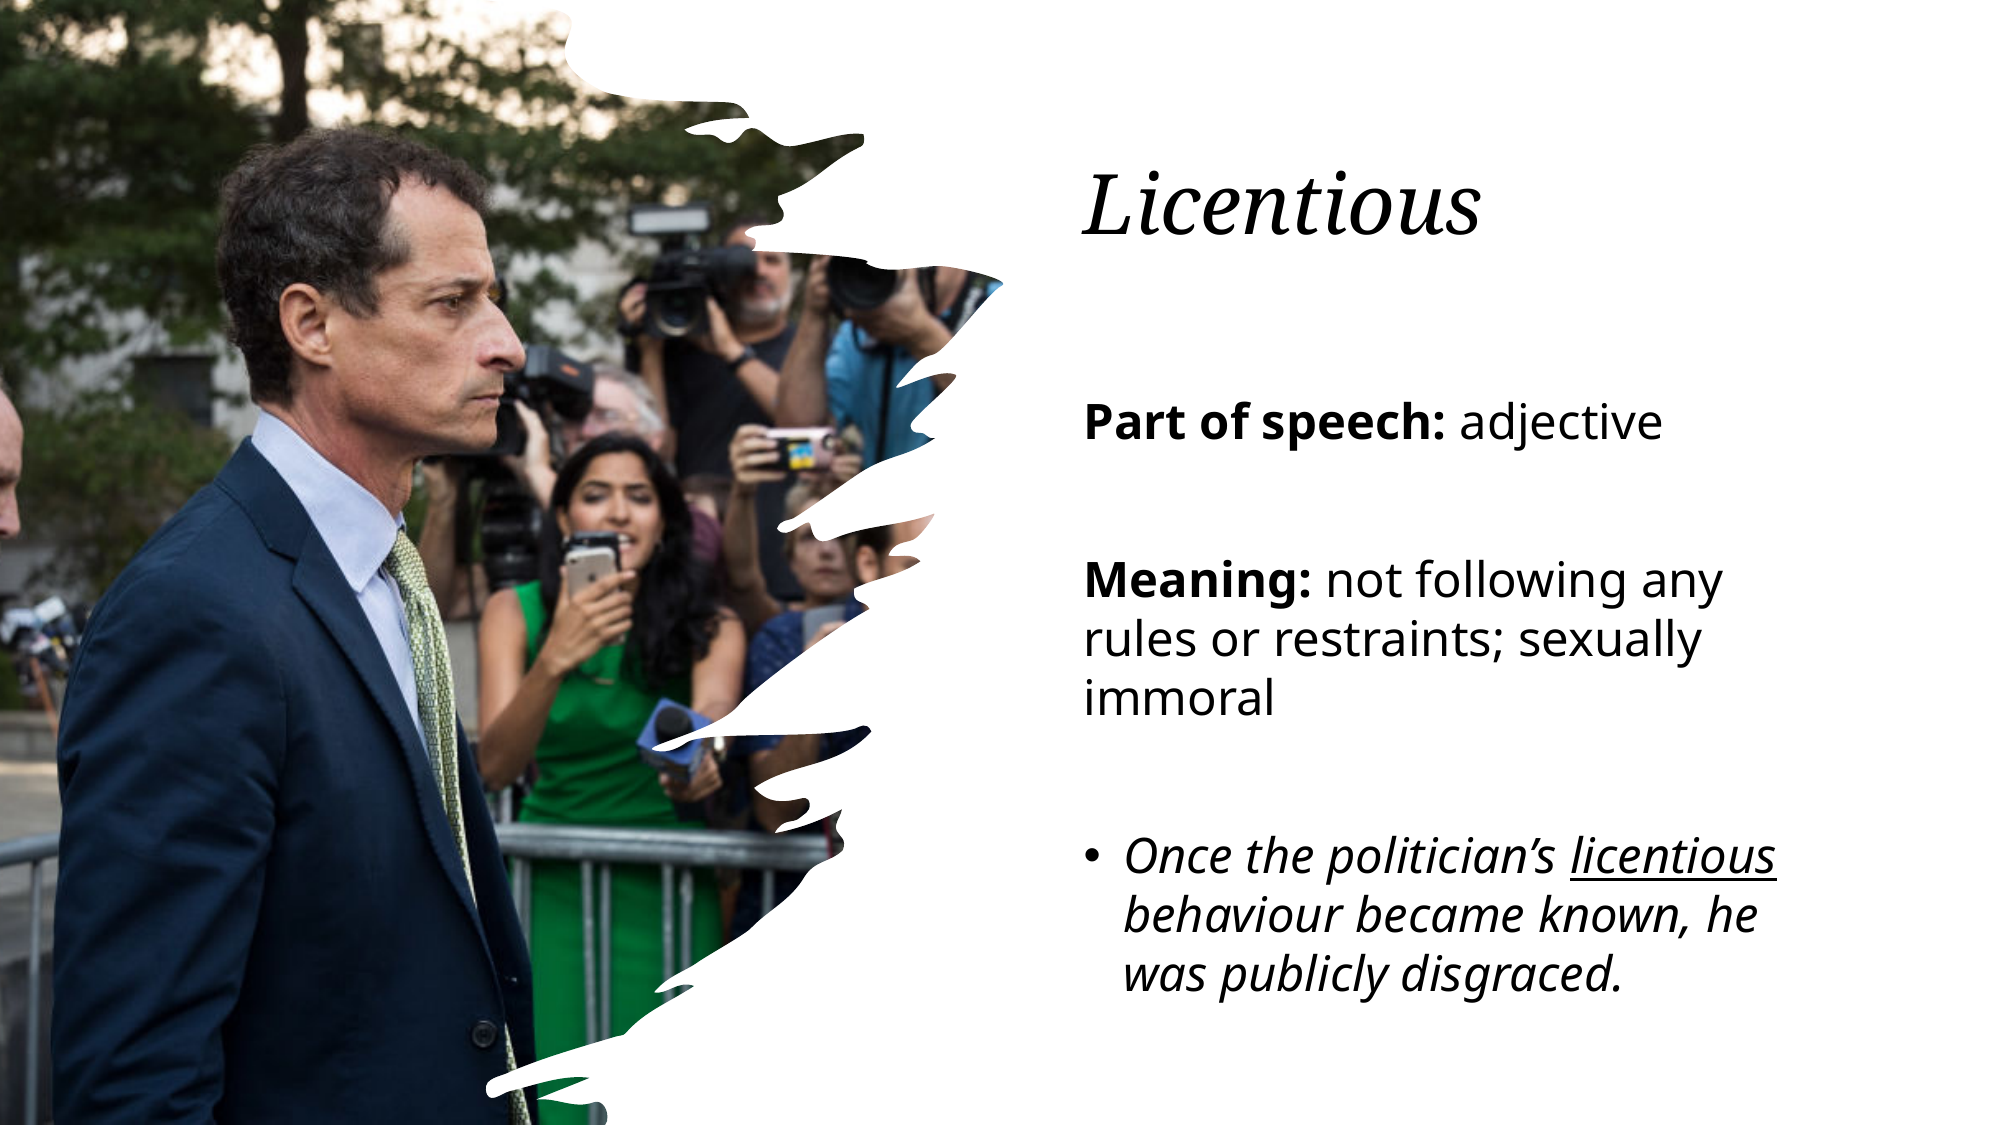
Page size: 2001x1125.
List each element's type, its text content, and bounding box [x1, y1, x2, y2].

title Licentious [1068, 59, 1863, 357]
text_box [1004, 0, 2000, 1125]
picture [0, 0, 1004, 1125]
list Part of speech: adjective Meaning: not following any rules or restraints; sexually immoral Once the politician’s licentious behaviour became known, he was publicly disgraced. [1068, 382, 1863, 1014]
